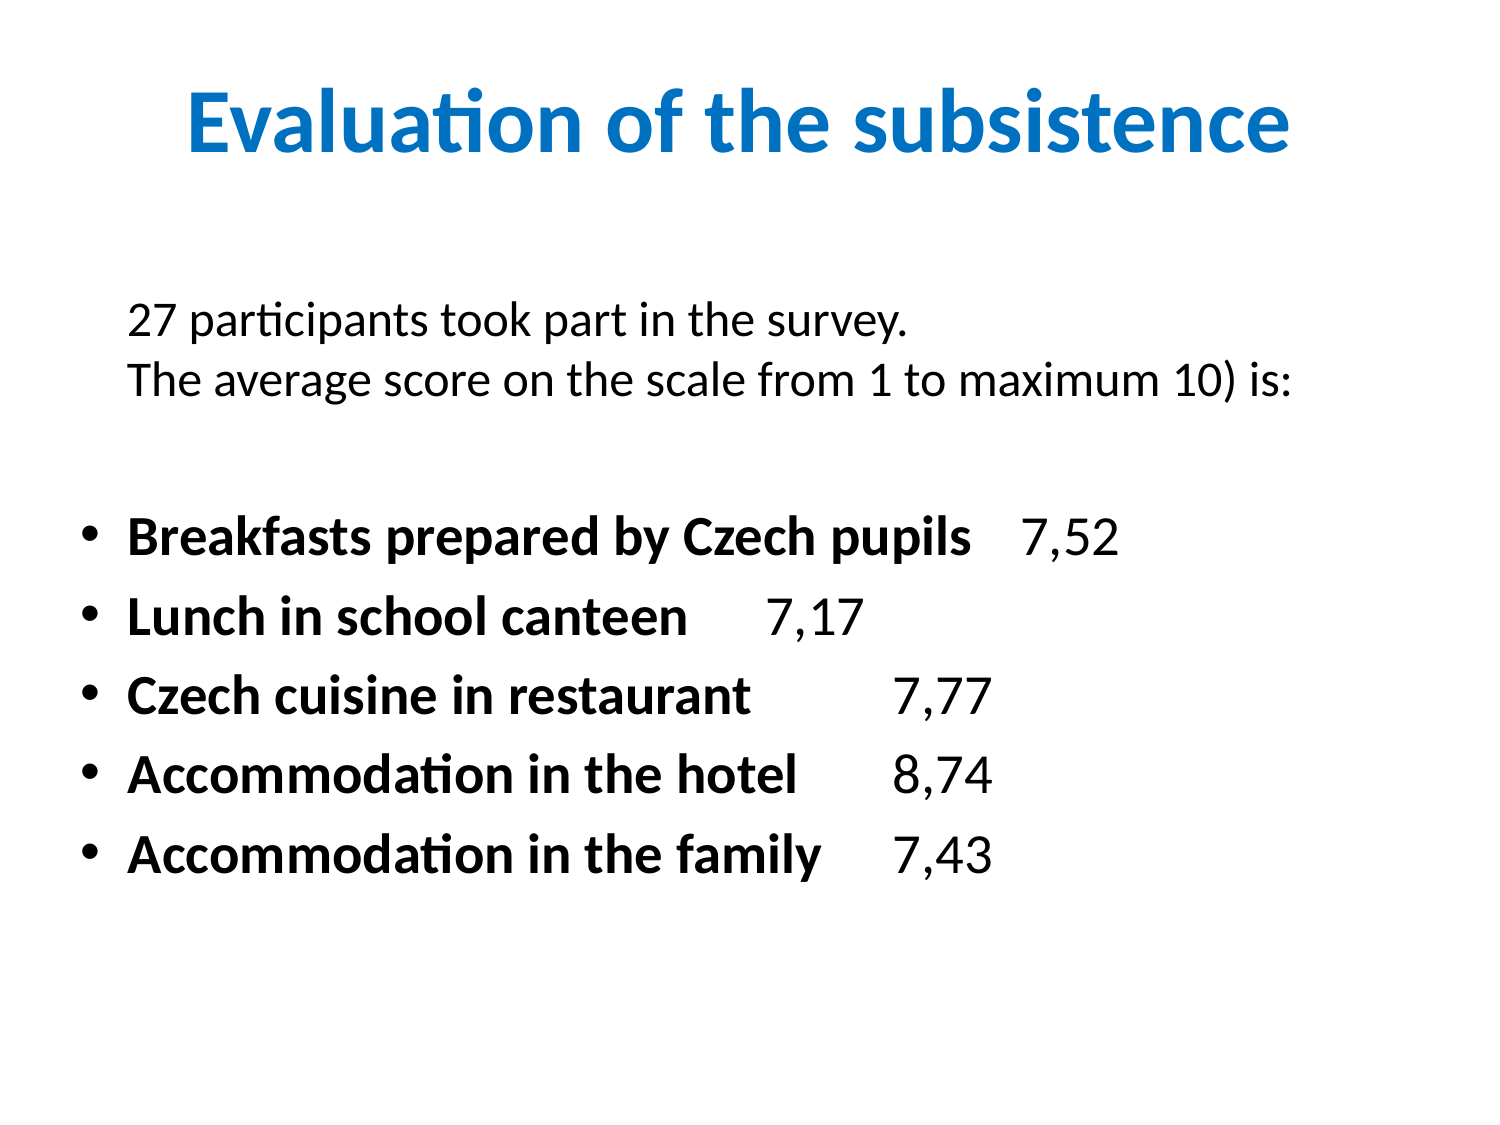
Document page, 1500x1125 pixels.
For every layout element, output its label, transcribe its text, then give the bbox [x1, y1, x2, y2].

list Breakfasts prepared by Czech pupils 7,52 Lunch in school canteen 7,17 Czech cuisine in restaurant 7,77 Accommodation in the hotel 8,74 Accommodation in the family 7,43 [64, 491, 1439, 1071]
text_box 27 participants took part in the survey. The average score on the scale from 1 to maximum 10) is: [112, 278, 1400, 414]
title Evaluation of the subsistence [64, 0, 1415, 232]
